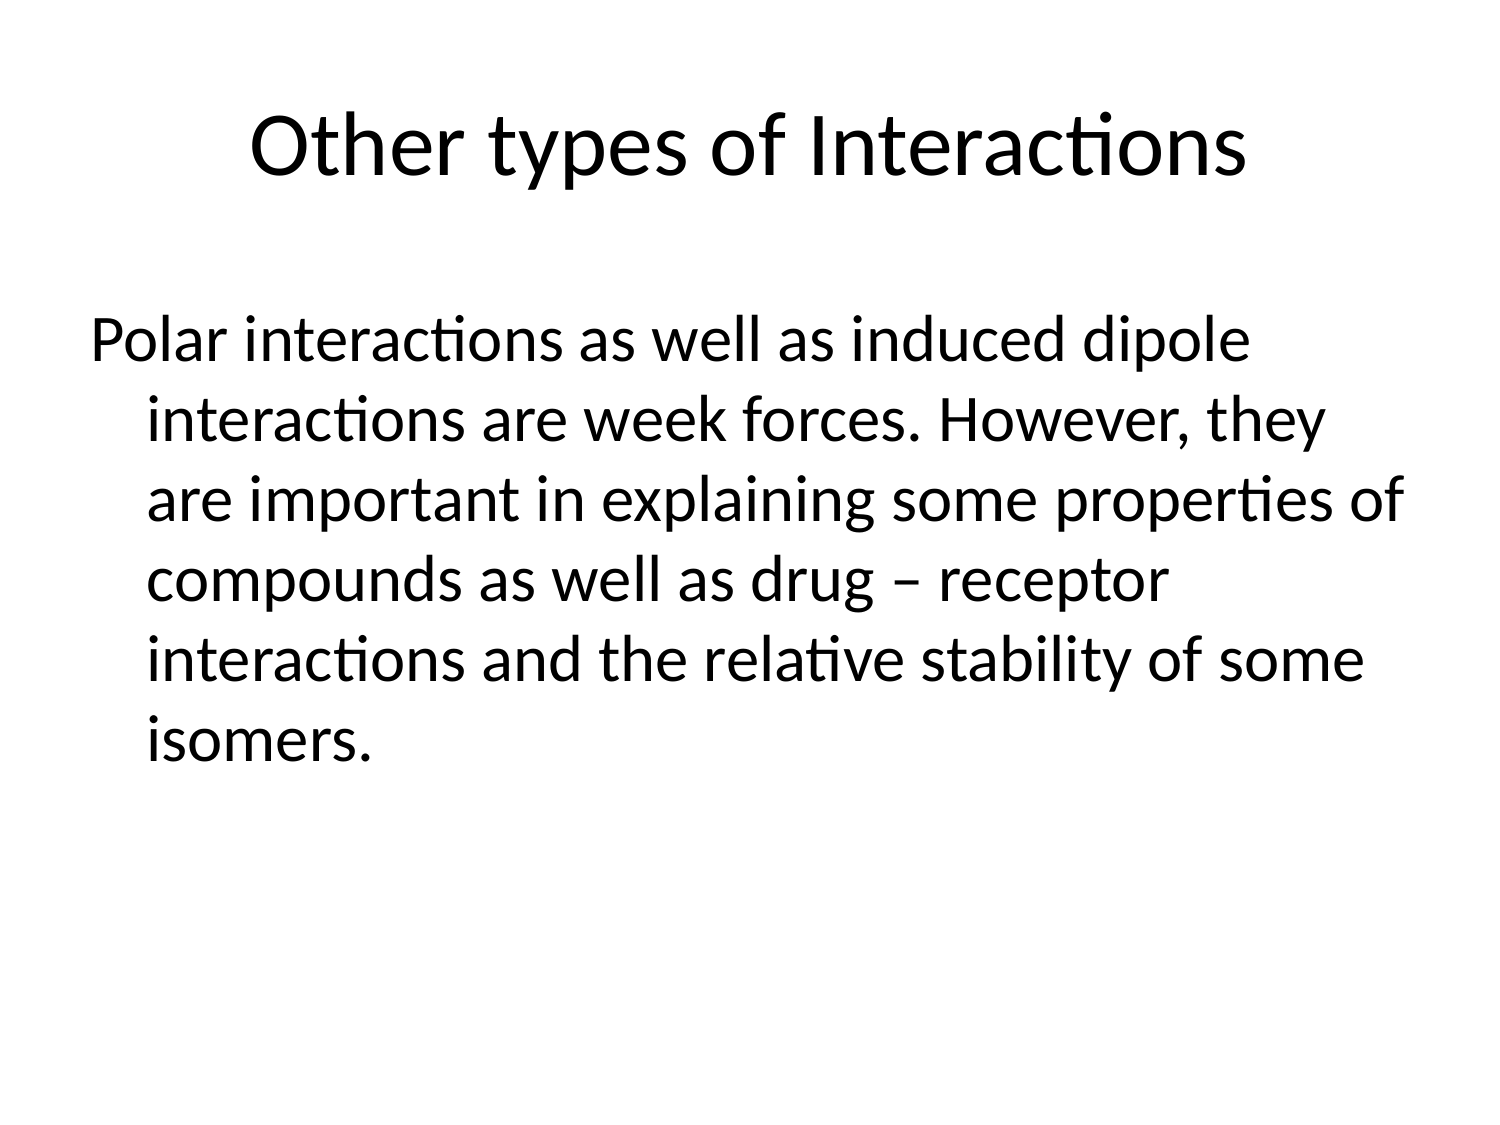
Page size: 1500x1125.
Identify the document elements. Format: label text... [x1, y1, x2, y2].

title Other types of Interactions [75, 45, 1425, 233]
list Polar interactions as well as induced dipole interactions are week forces. However, they are important in explaining some properties of compounds as well as drug – receptor interactions and the relative stability of some isomers. [75, 287, 1425, 1005]
